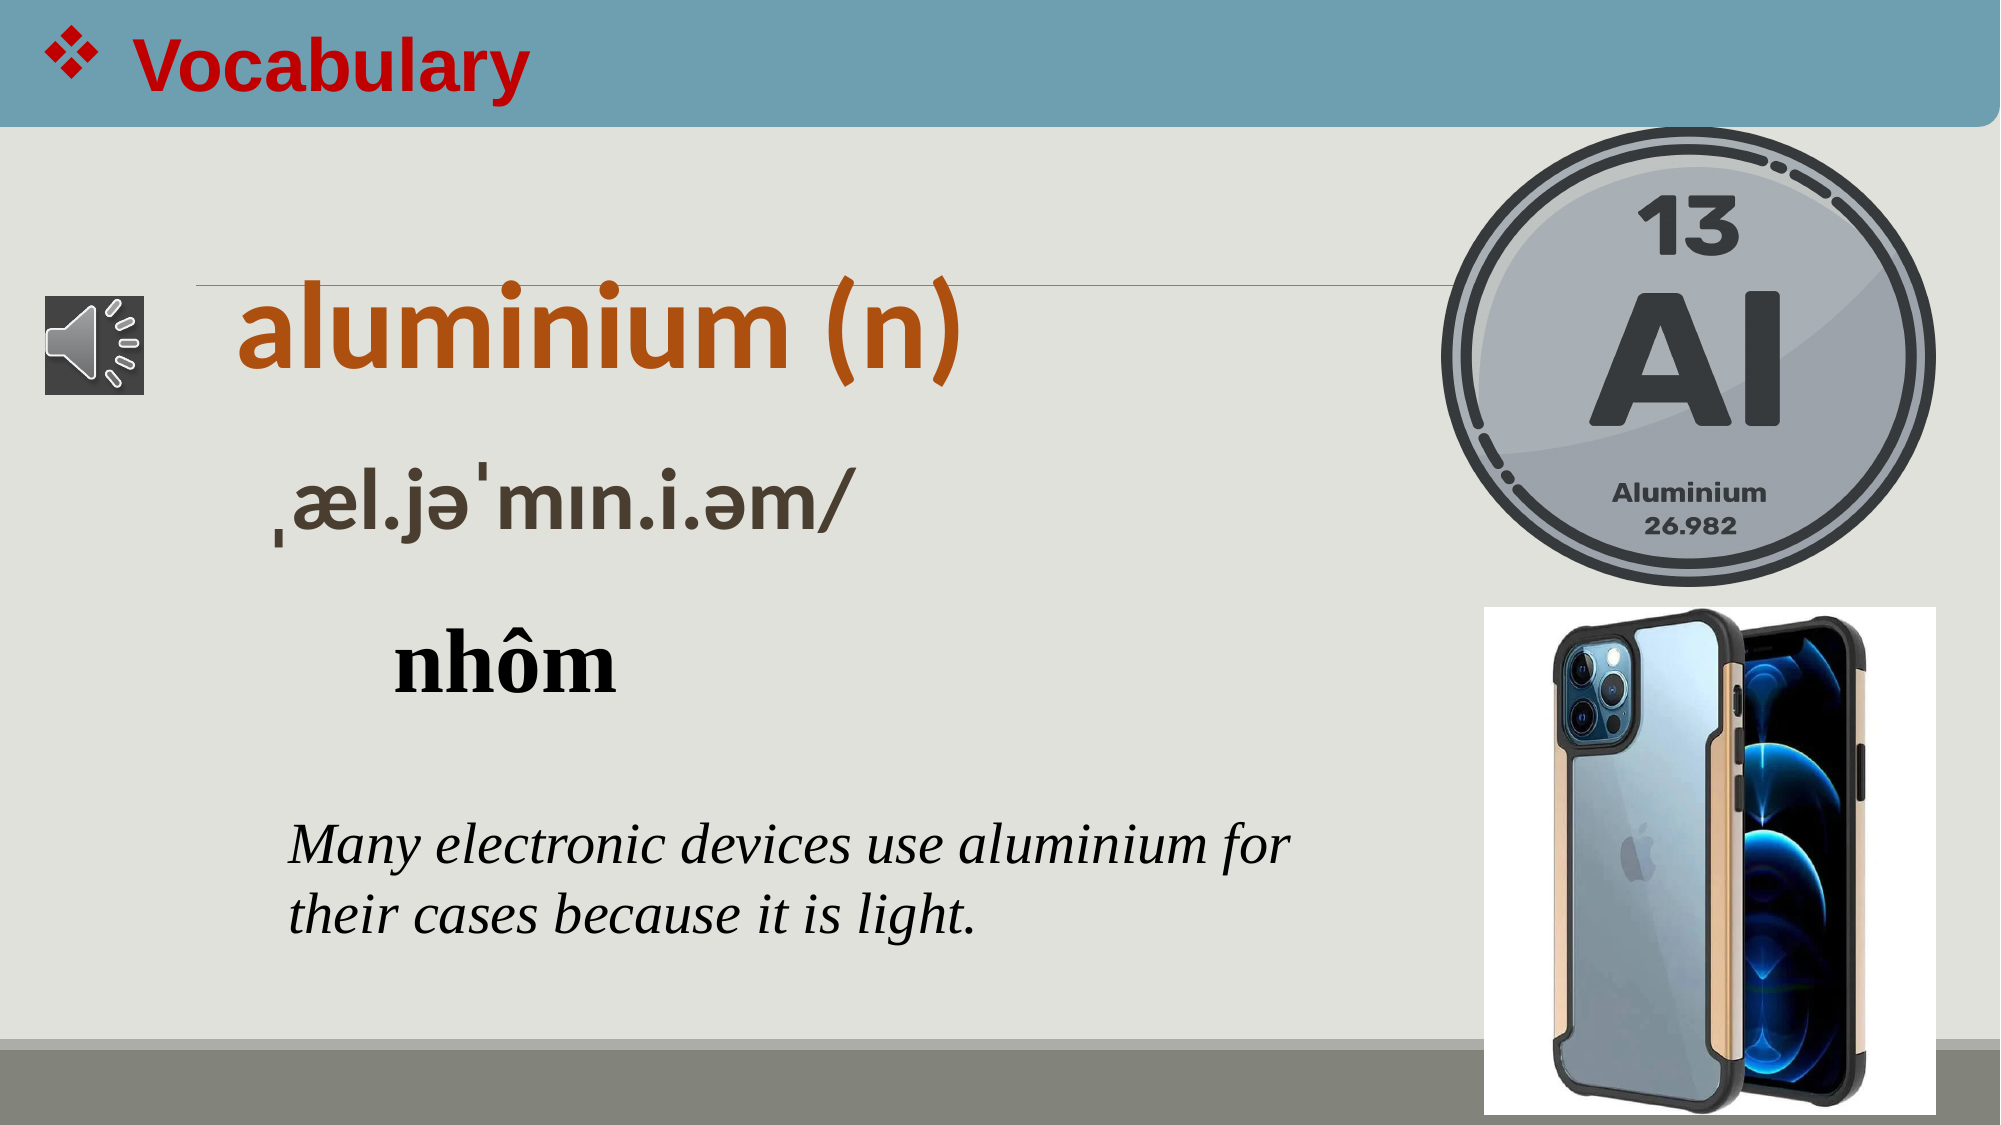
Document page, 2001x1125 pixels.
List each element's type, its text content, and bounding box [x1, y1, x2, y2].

text_box aluminium (n) [65, 245, 1138, 480]
text_box Many electronic devices use aluminium for their cases because it is light. [273, 797, 1357, 953]
text_box nhôm [173, 593, 839, 718]
text_box ˌæl.jəˈmɪn.i.əm/ [251, 434, 872, 555]
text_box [0, 0, 2000, 128]
picture [1441, 128, 1936, 588]
picture [1484, 607, 1936, 1115]
picture [43, 294, 146, 397]
